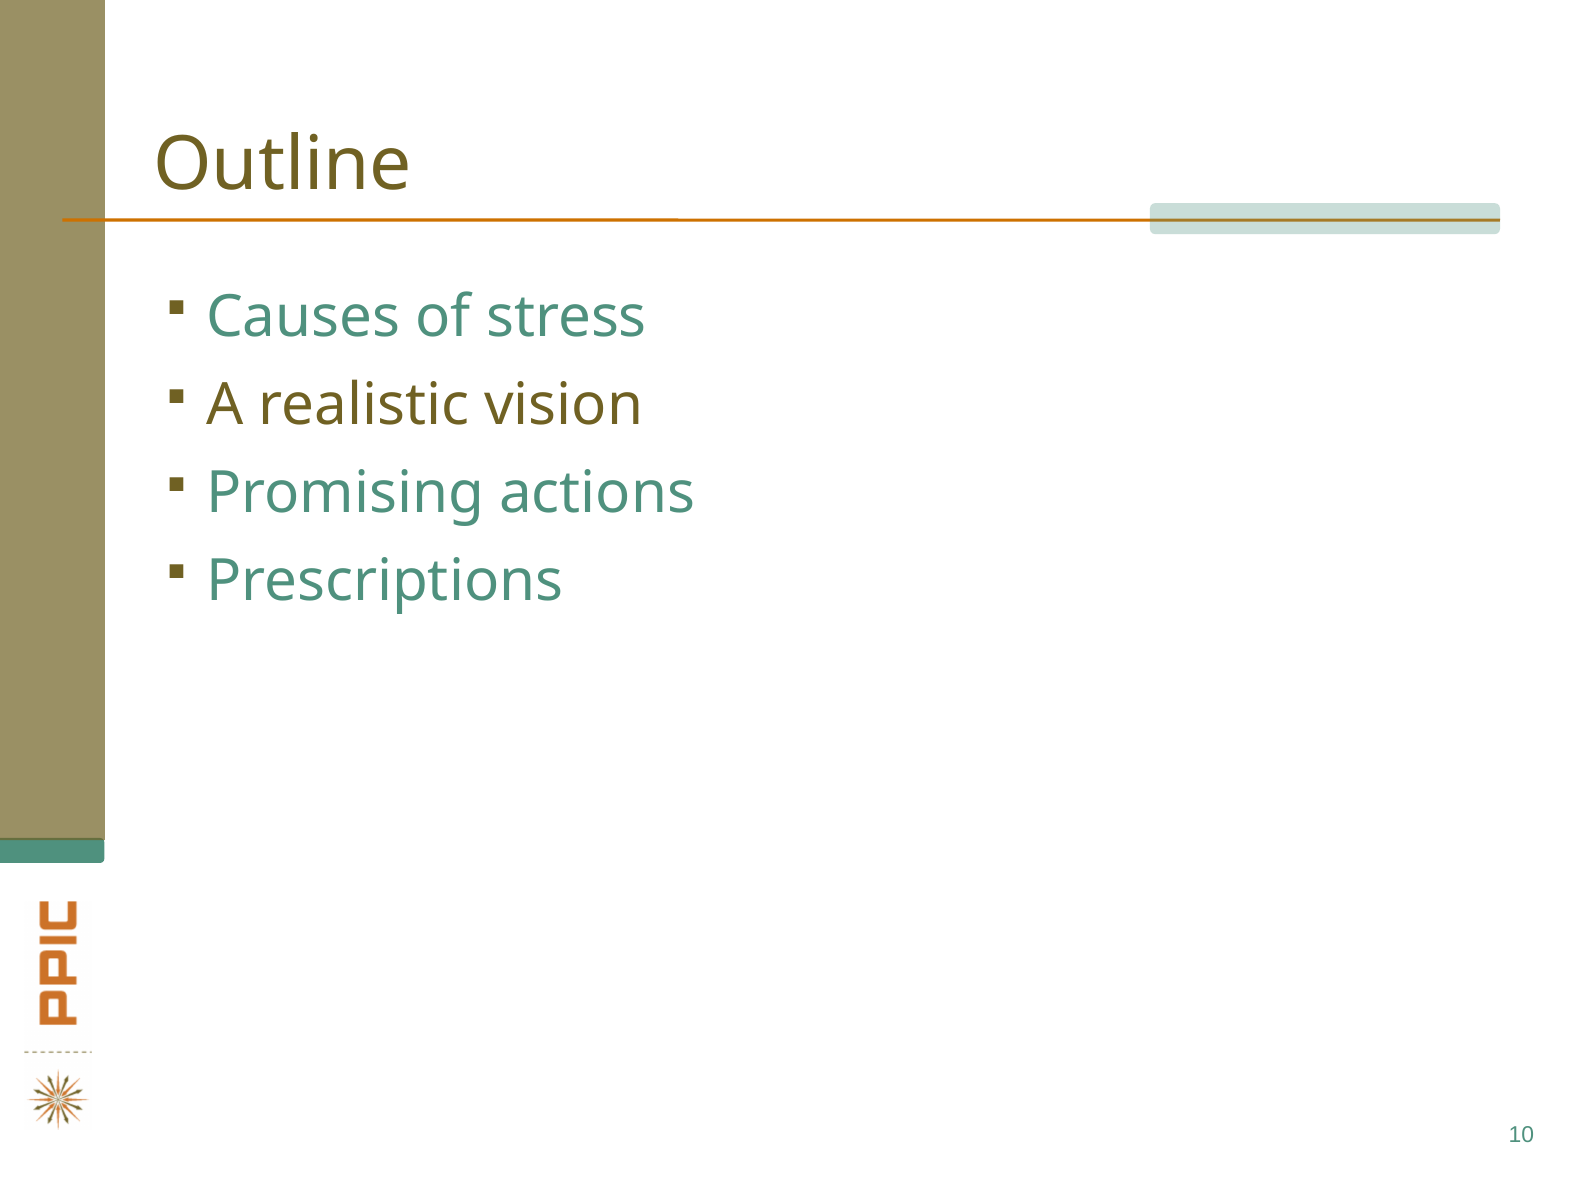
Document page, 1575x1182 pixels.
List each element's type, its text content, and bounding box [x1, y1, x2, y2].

title Outline [137, 115, 1497, 214]
picture [25, 902, 91, 1129]
slide_number 10 [1221, 1111, 1551, 1182]
list Causes of stress A realistic vision Promising actions Prescriptions [149, 277, 1497, 1054]
